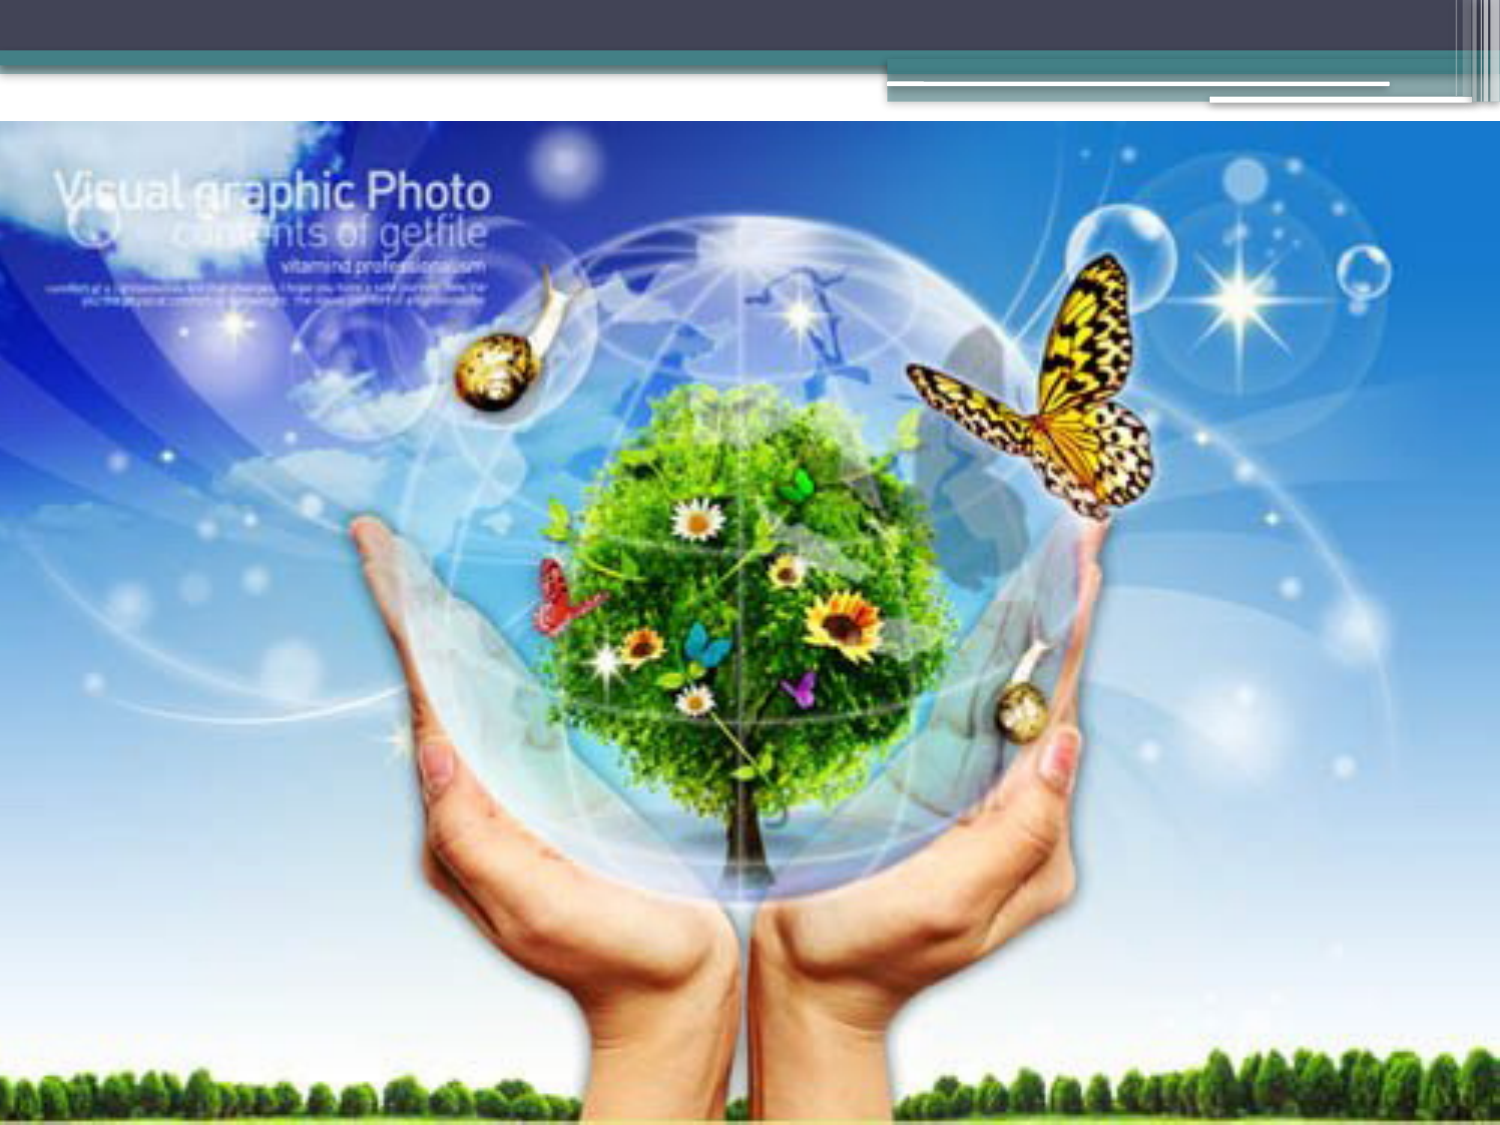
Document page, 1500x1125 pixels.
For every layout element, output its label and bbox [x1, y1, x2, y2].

list [0, 120, 1500, 1125]
